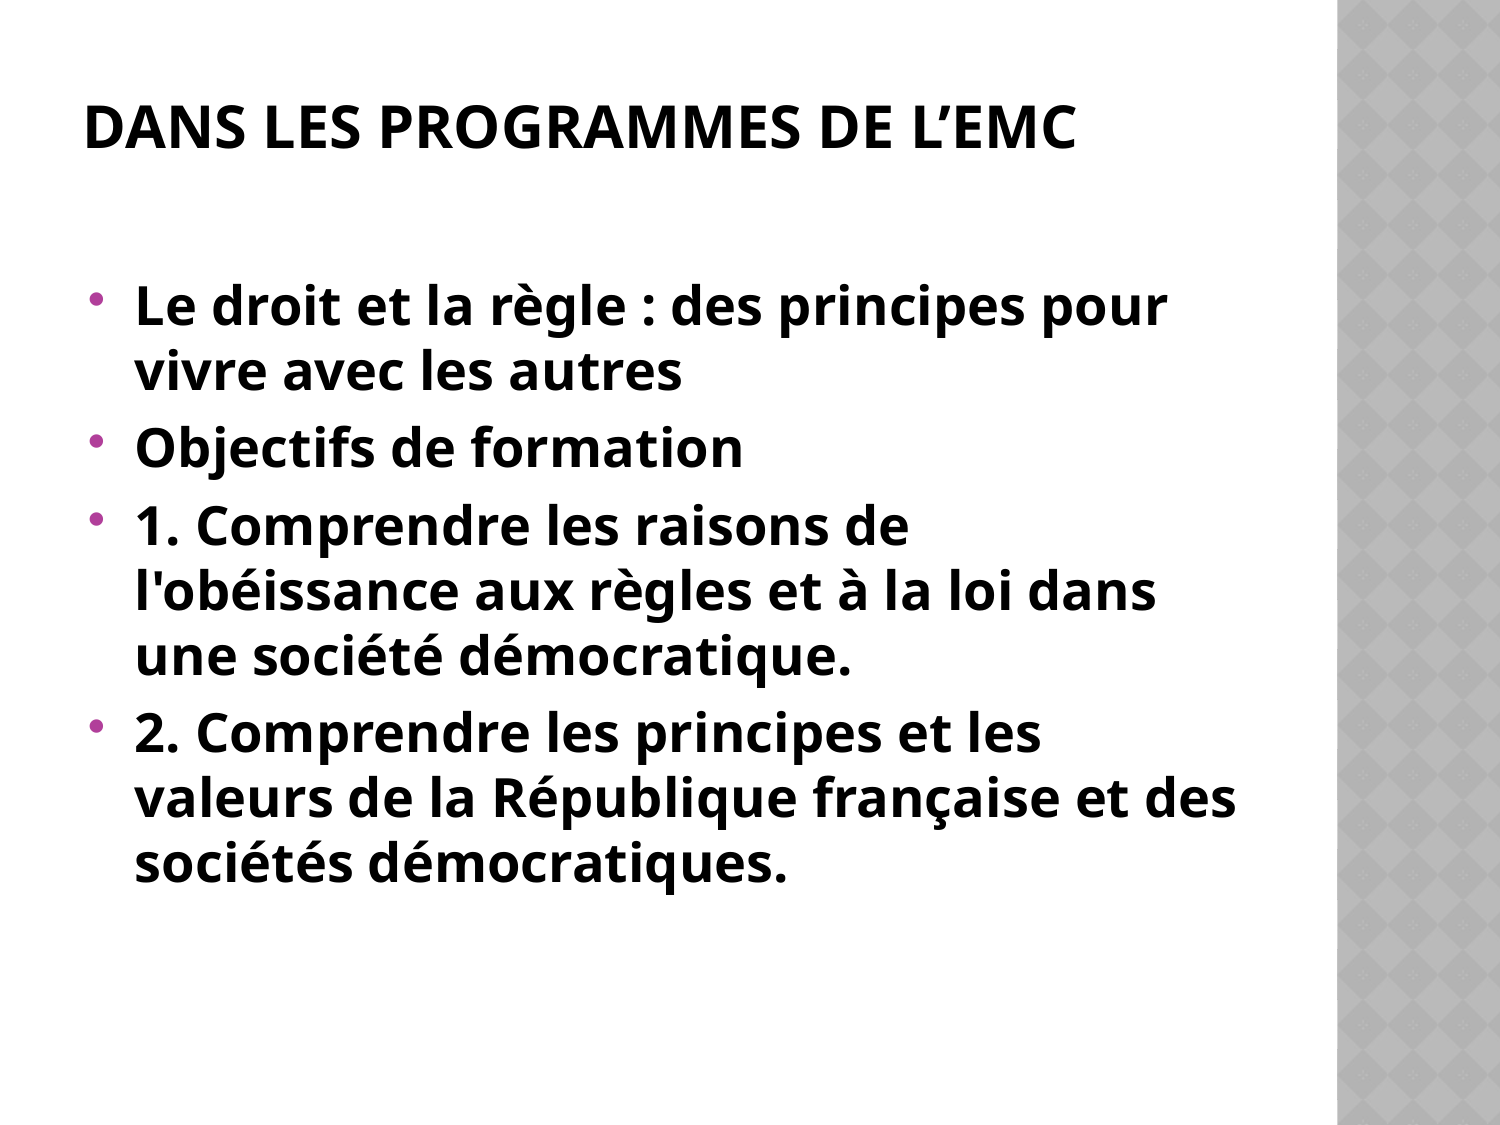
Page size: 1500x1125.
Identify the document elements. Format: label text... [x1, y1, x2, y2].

list Le droit et la règle : des principes pour vivre avec les autres Objectifs de formation 1. Comprendre les raisons de l'obéissance aux règles et à la loi dans une société démocratique. 2. Comprendre les principes et les valeurs de la République française et des sociétés démocratiques. [75, 264, 1263, 1059]
title Dans les programmes de l’EMC [75, 52, 1263, 161]
